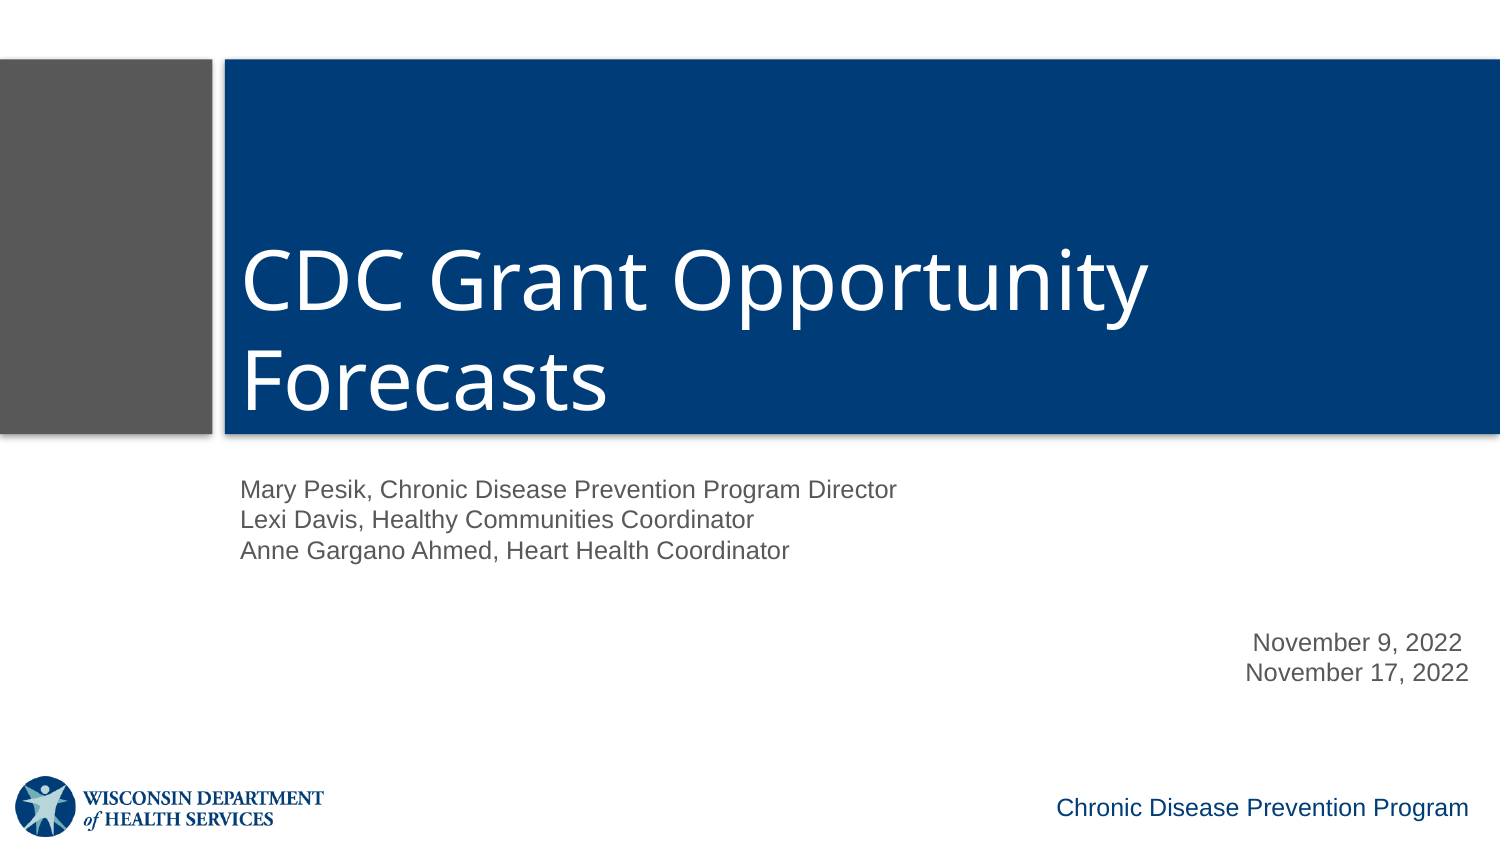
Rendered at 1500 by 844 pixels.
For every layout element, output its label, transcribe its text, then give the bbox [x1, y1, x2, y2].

list Chronic Disease Prevention Program [570, 783, 1485, 829]
subtitle Mary Pesik, Chronic Disease Prevention Program Director Lexi Davis, Healthy Communities Coordinator Anne Gargano Ahmed, Heart Health Coordinator November 9, 2022 November 17, 2022 [225, 435, 1485, 697]
title CDC Grant Opportunity Forecasts [225, 60, 1485, 435]
picture [15, 776, 324, 837]
